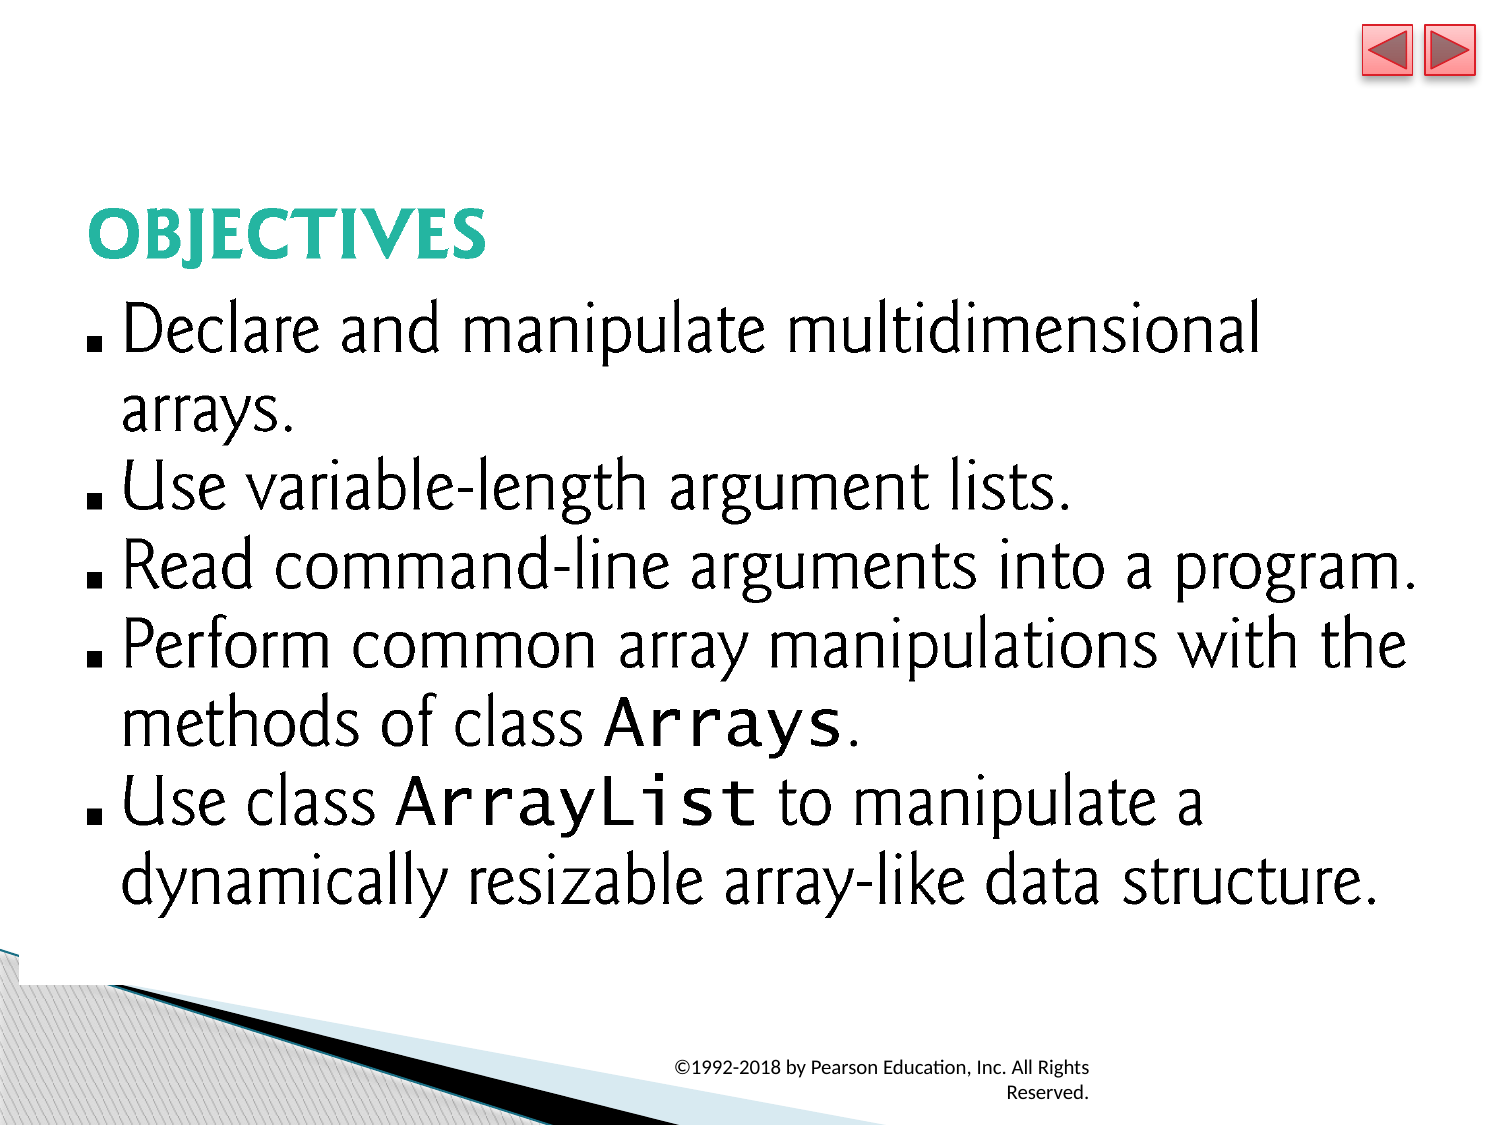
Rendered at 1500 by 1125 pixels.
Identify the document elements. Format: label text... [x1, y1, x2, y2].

footer ©1992-2018 by Pearson Education, Inc. All Rights Reserved. [650, 1051, 1105, 1112]
picture [18, 140, 1482, 985]
